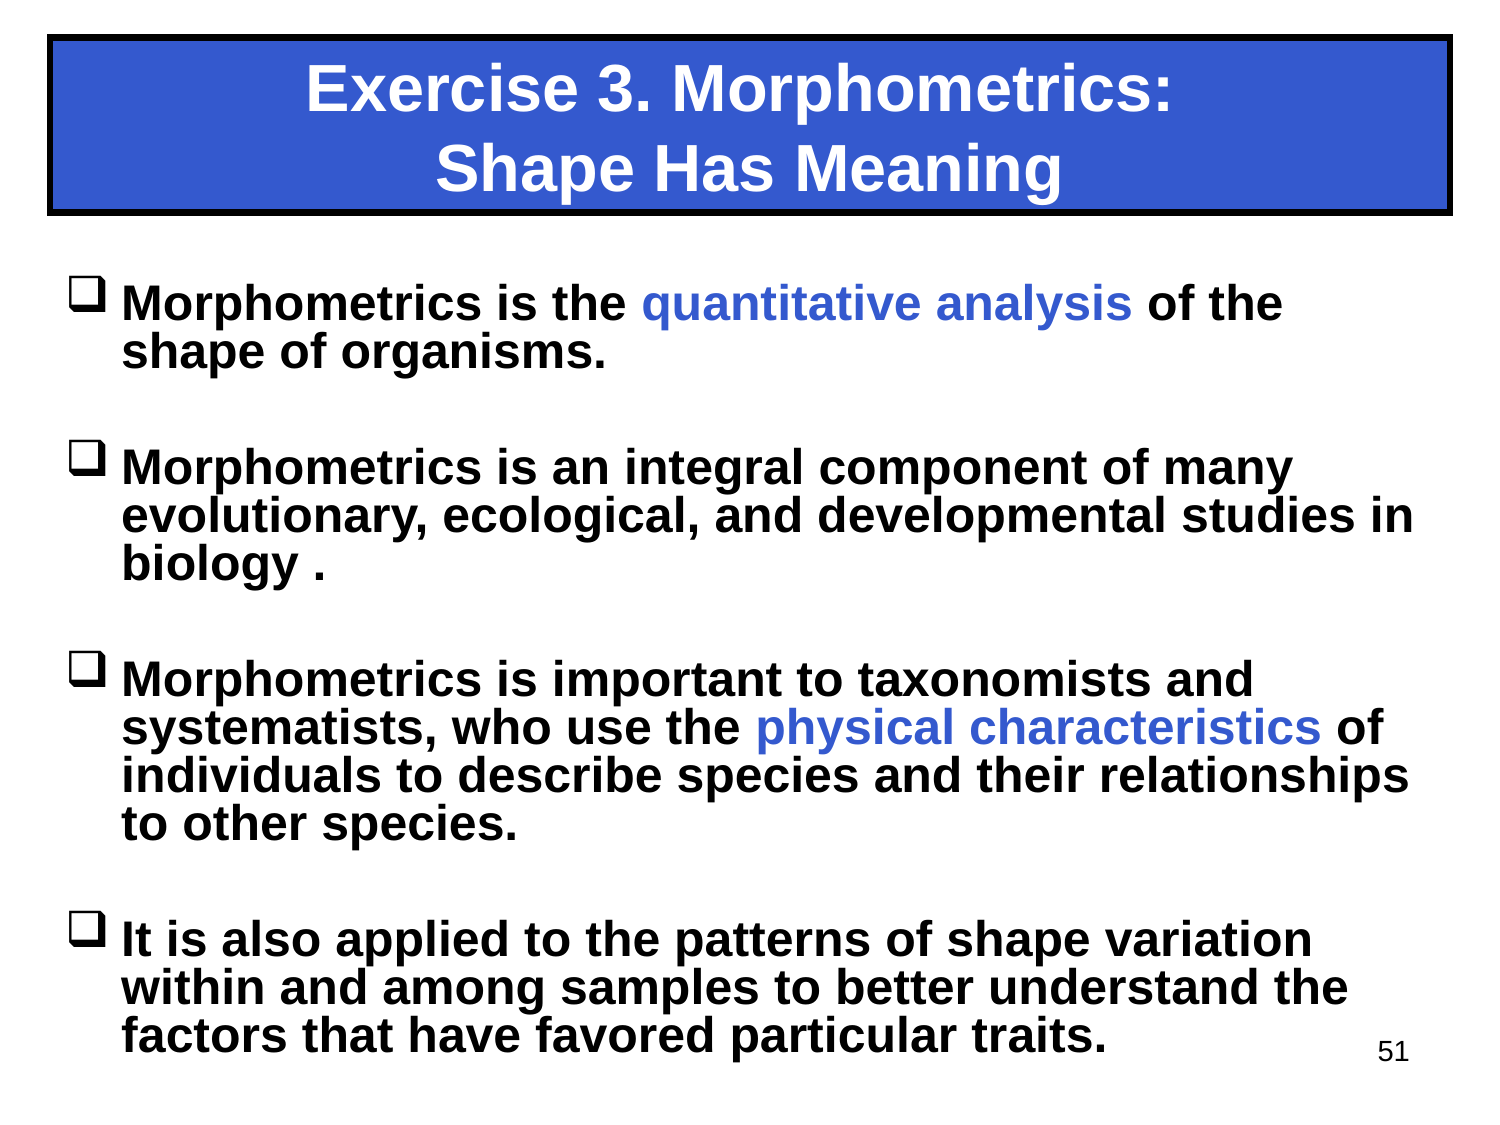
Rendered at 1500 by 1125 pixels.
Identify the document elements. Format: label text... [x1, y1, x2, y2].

list Morphometrics is the quantitative analysis of the shape of organisms. Morphometrics is an integral component of many evolutionary, ecological, and developmental studies in biology . Morphometrics is important to taxonomists and systematists, who use the physical characteristics of individuals to describe species and their relationships to other species. It is also applied to the patterns of shape variation within and among samples to better understand the factors that have favored particular traits. [50, 275, 1438, 1050]
title Exercise 3. Morphometrics: Shape Has Meaning [50, 37, 1450, 213]
slide_number 51 [1074, 1050, 1426, 1103]
